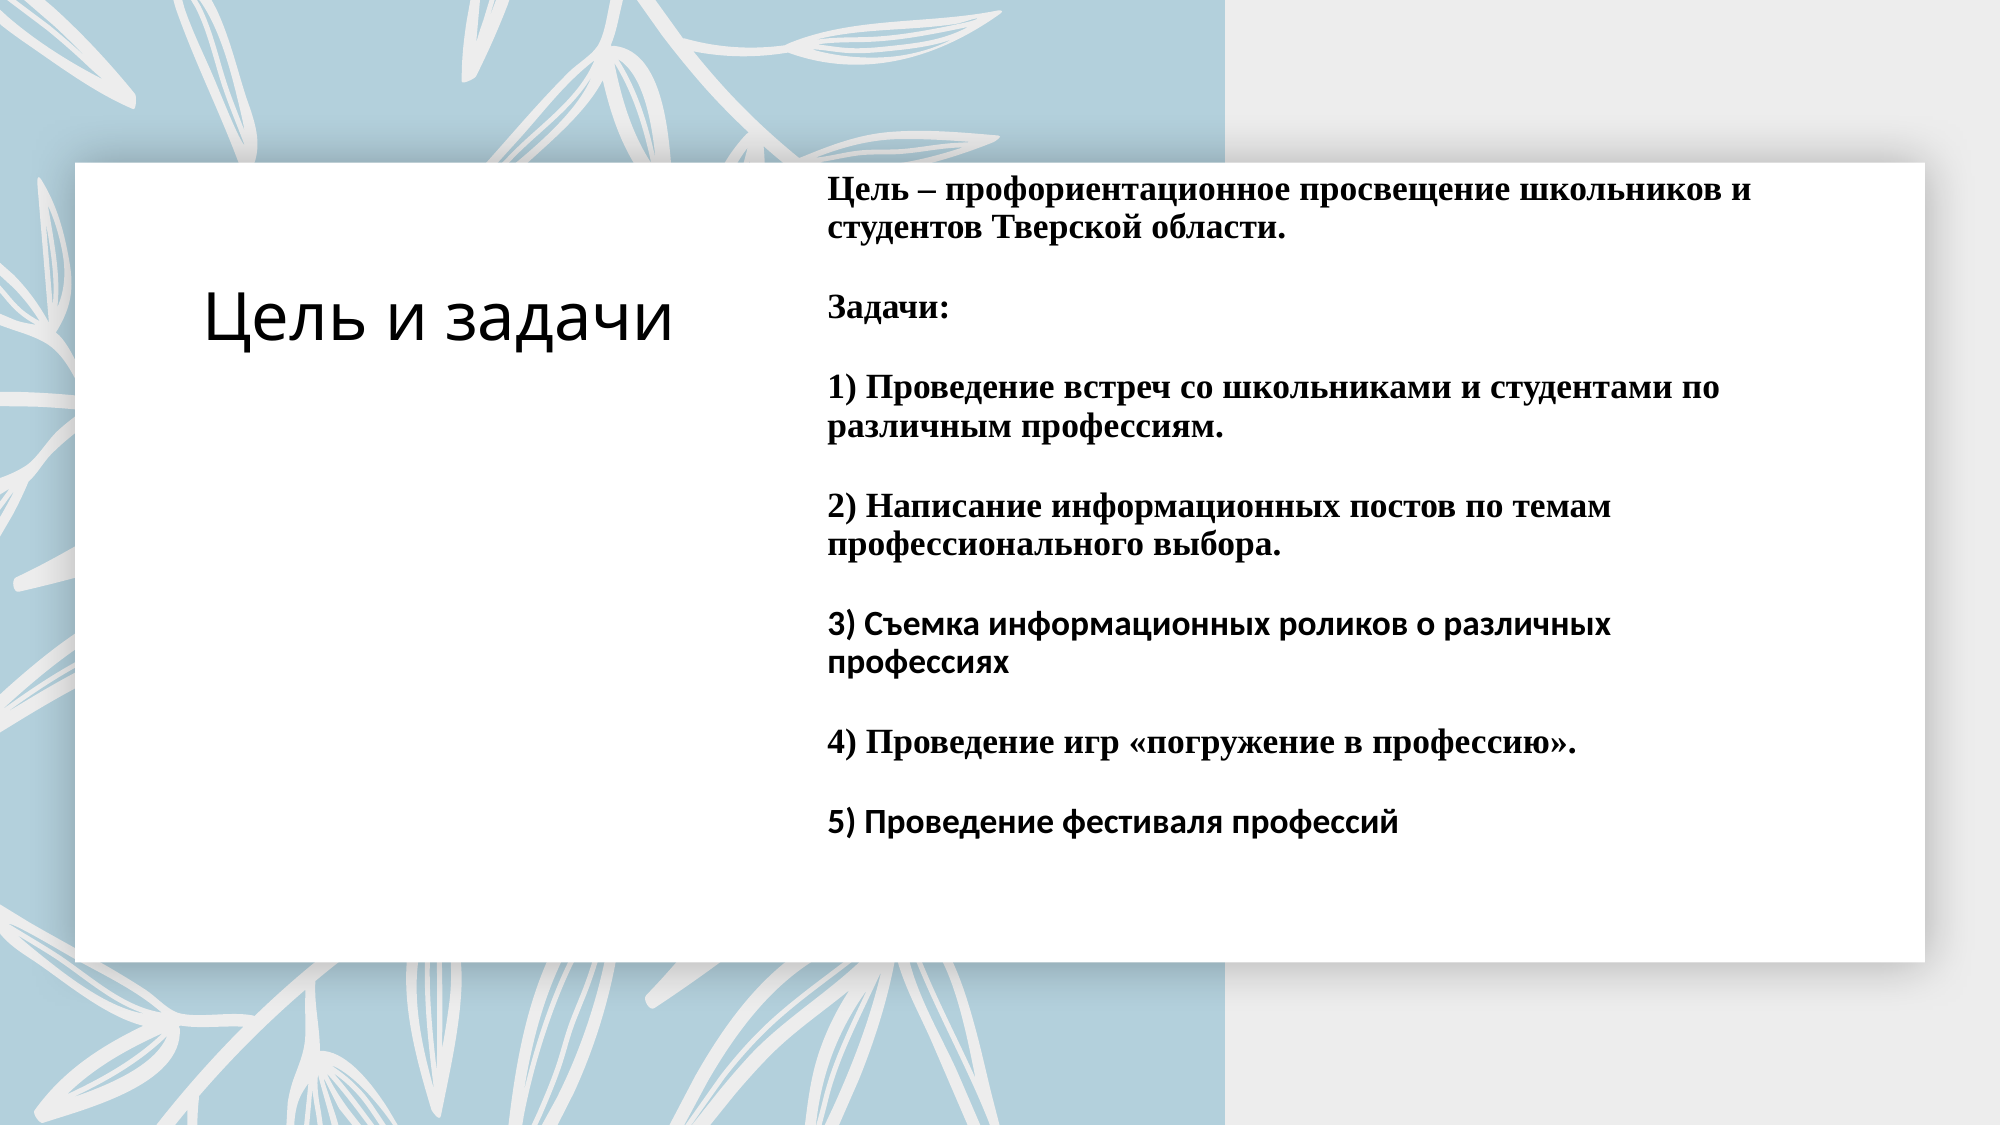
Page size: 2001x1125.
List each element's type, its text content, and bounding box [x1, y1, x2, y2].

text_box [1225, 0, 2000, 1125]
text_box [0, 0, 1225, 1125]
text_box [1225, 161, 1926, 964]
list Цель – профориентационное просвещение школьников и студентов Тверской области. Задачи: 1) Проведение встреч со школьниками и студентами по различным профессиям. 2) Написание информационных постов по темам профессионального выбора. 3) Съемка информационных роликов о различных профессиях 4) Проведение игр «погружение в профессию». 5) Проведение фестиваля профессий [1225, 162, 1775, 963]
